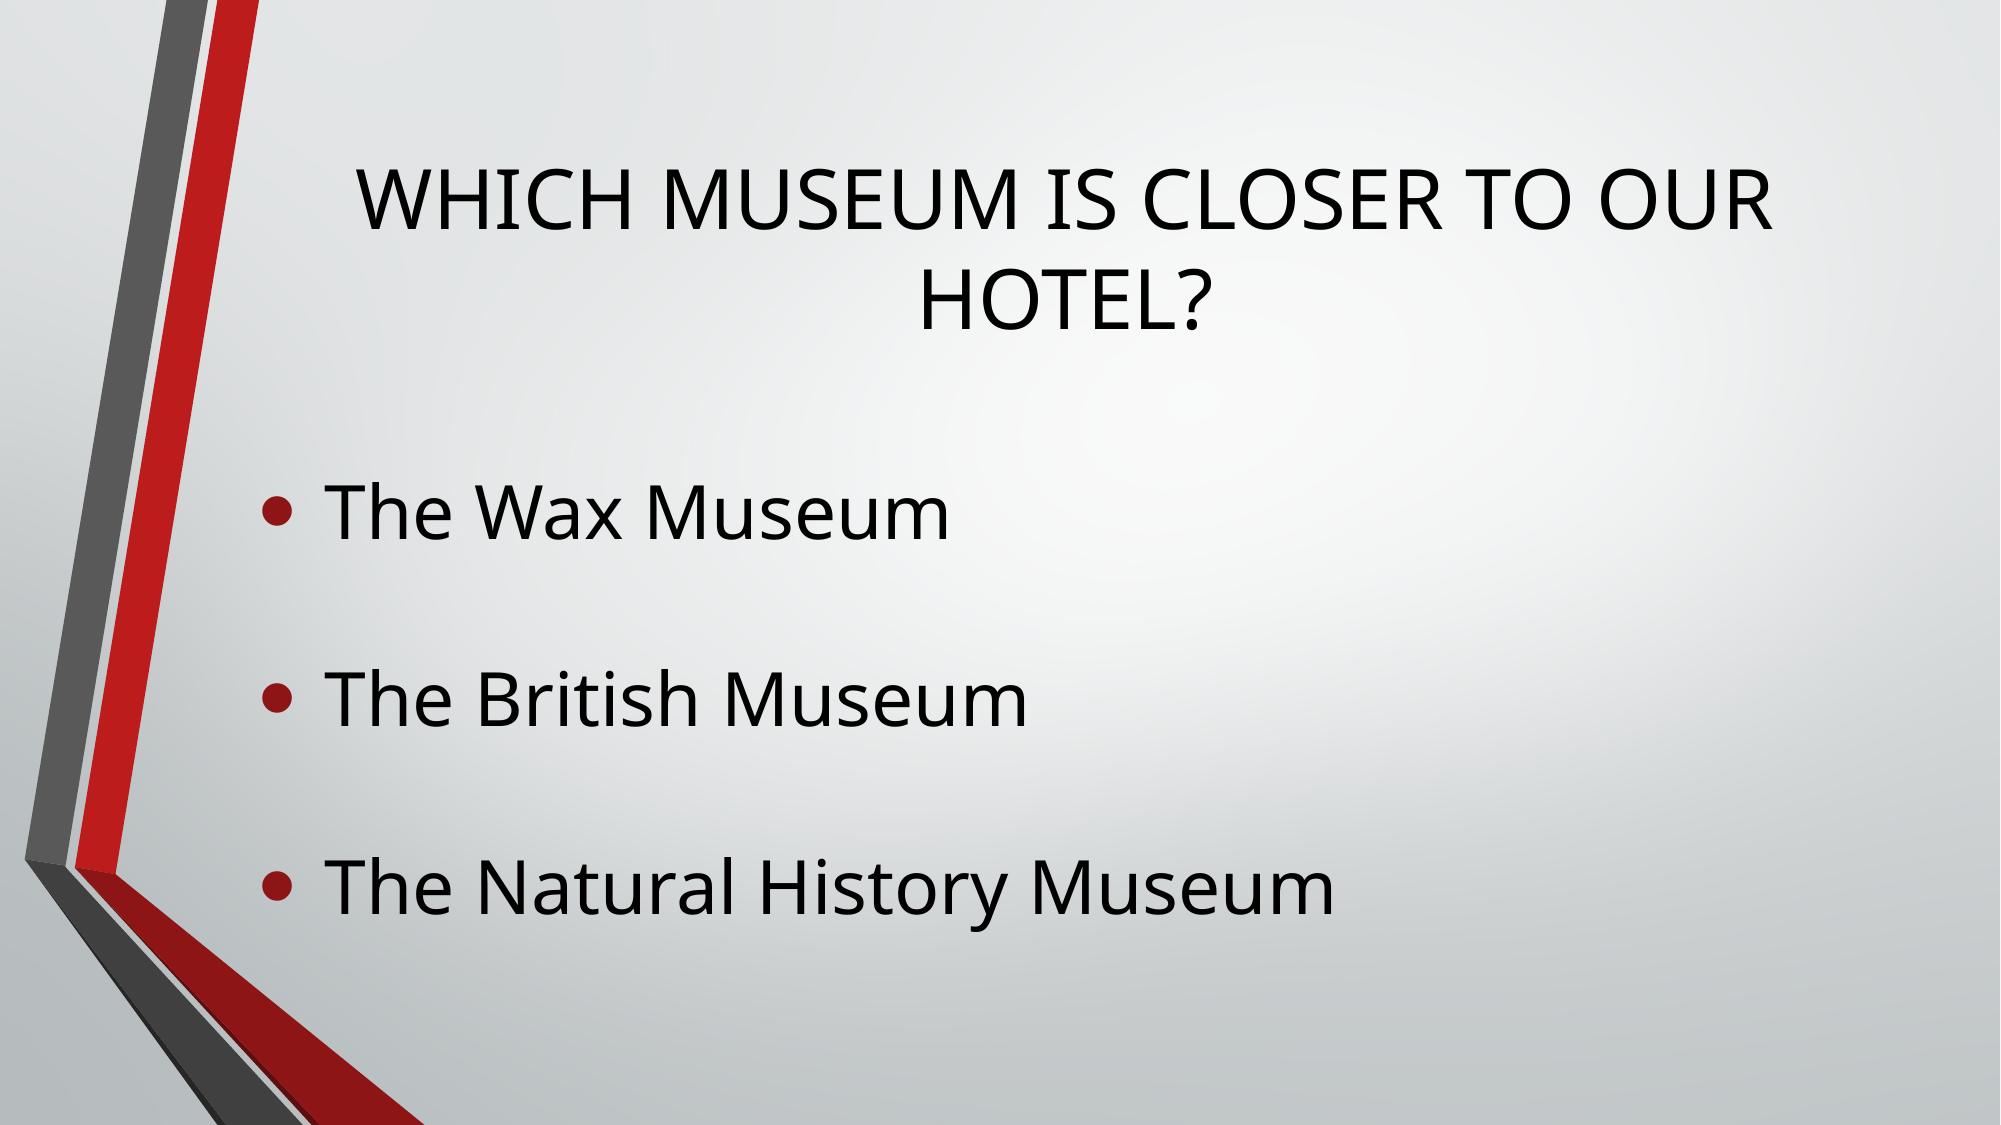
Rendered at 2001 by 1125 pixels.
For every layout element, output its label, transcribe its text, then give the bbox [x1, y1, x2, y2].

text_box The Natural History Museum [243, 790, 1887, 979]
title WHICH MUSEUM IS CLOSER TO OUR HOTEL? [243, 102, 1887, 390]
list The British Museum [243, 604, 1887, 790]
text_box The Wax Museum [243, 415, 1887, 604]
